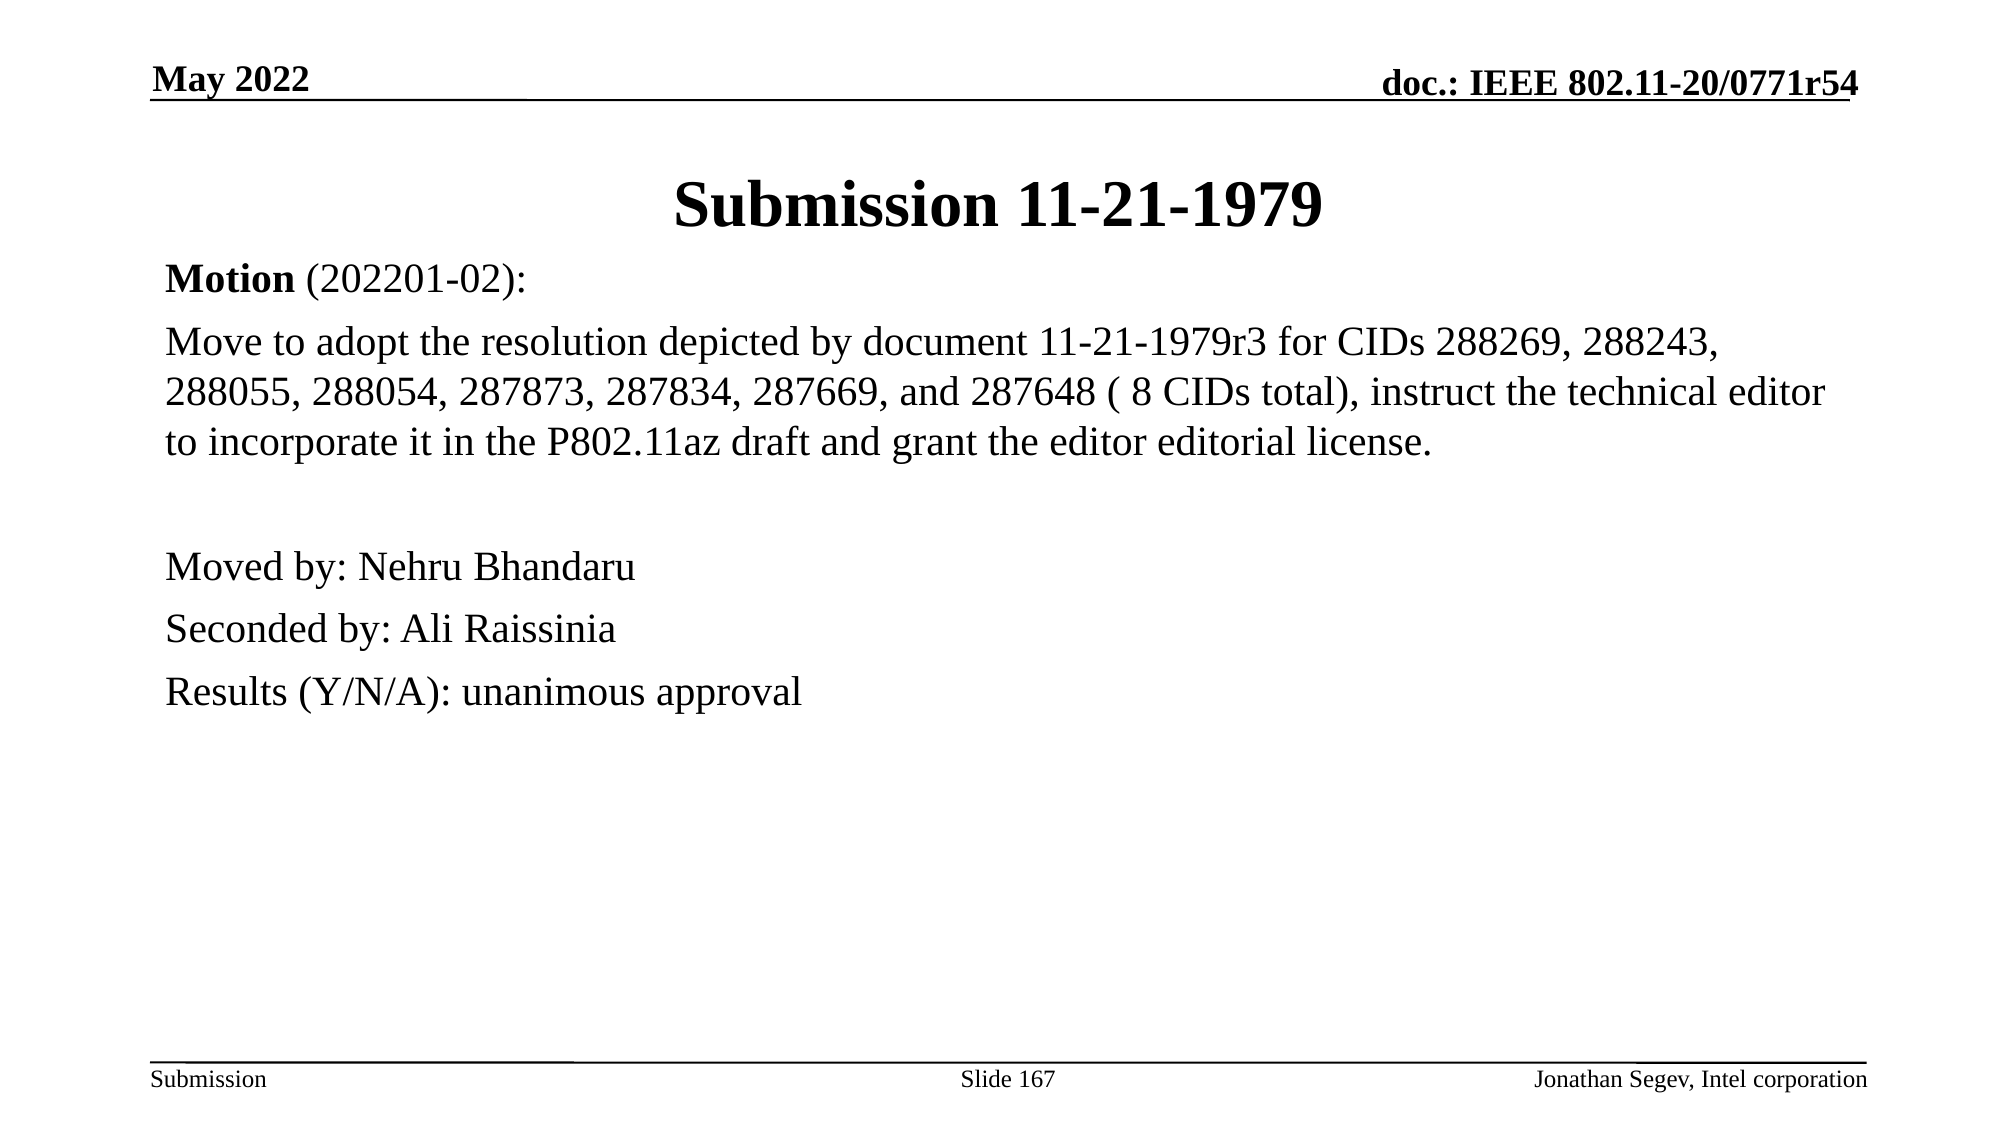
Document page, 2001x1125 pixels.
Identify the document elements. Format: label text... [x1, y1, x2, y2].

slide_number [152, 54, 563, 100]
title Submission 11-21-1979 [149, 112, 1850, 243]
list Motion (202201-02): Move to adopt the resolution depicted by document 11-21-1979r3 for CIDs 288269, 288243, 288055, 288054, 287873, 287834, 287669, and 287648 ( 8 CIDs total), instruct the technical editor to incorporate it in the P802.11az draft and grant the editor editorial license. Moved by: Nehru Bhandaru Seconded by: Ali Raissinia Results (Y/N/A): unanimous approval [149, 243, 1850, 1000]
footer Jonathan Segev, Intel corporation [1171, 1061, 1869, 1093]
slide_number Slide 167 [950, 1061, 1067, 1123]
